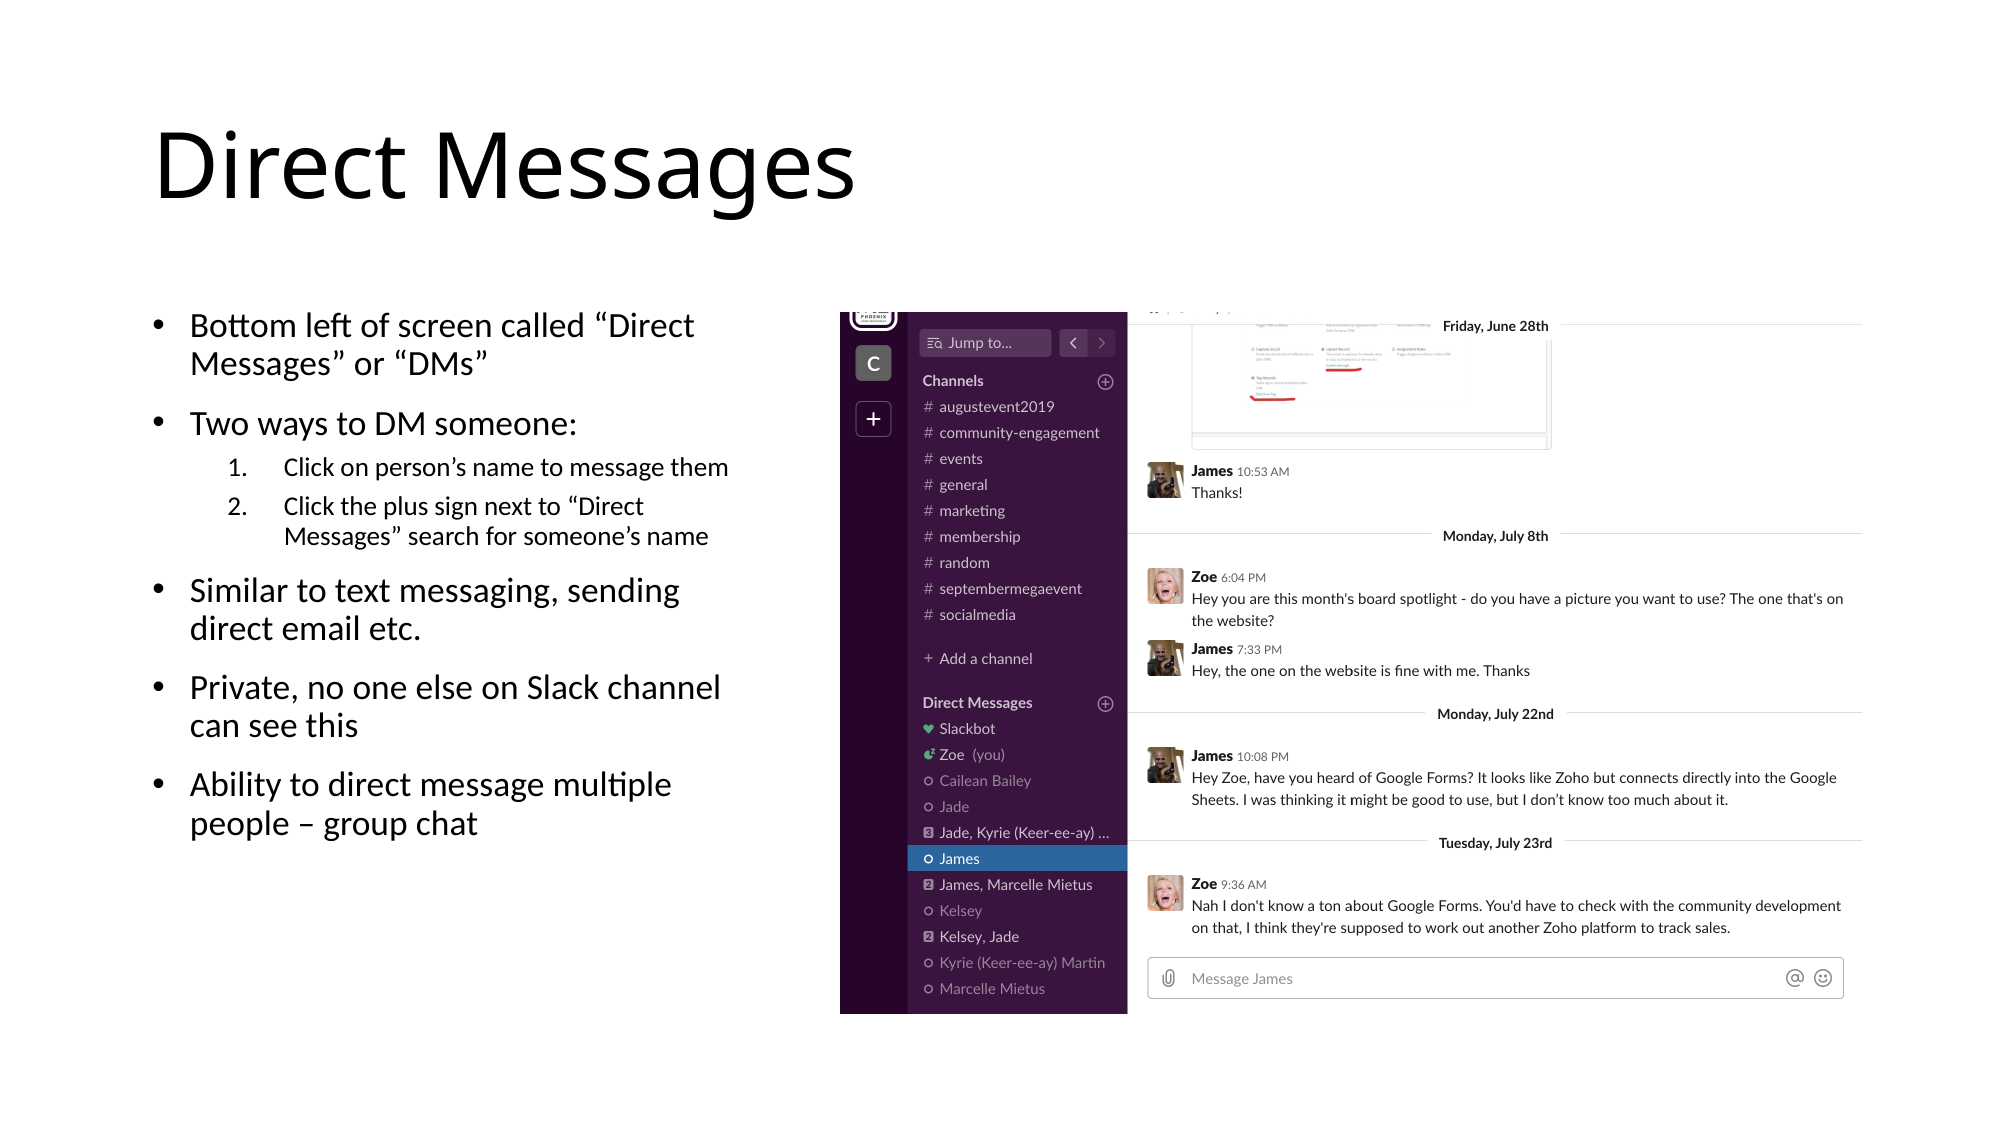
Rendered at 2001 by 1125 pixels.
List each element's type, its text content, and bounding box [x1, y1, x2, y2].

title Direct Messages [137, 59, 1863, 278]
picture [839, 312, 1863, 1014]
list Bottom left of screen called “Direct Messages” or “DMs” Two ways to DM someone: Click on person’s name to message them Click the plus sign next to “Direct Messages” search for someone’s name Similar to text messaging, sending direct email etc. Private, no one else on Slack channel can see this Ability to direct message multiple people – group chat [137, 299, 761, 1014]
